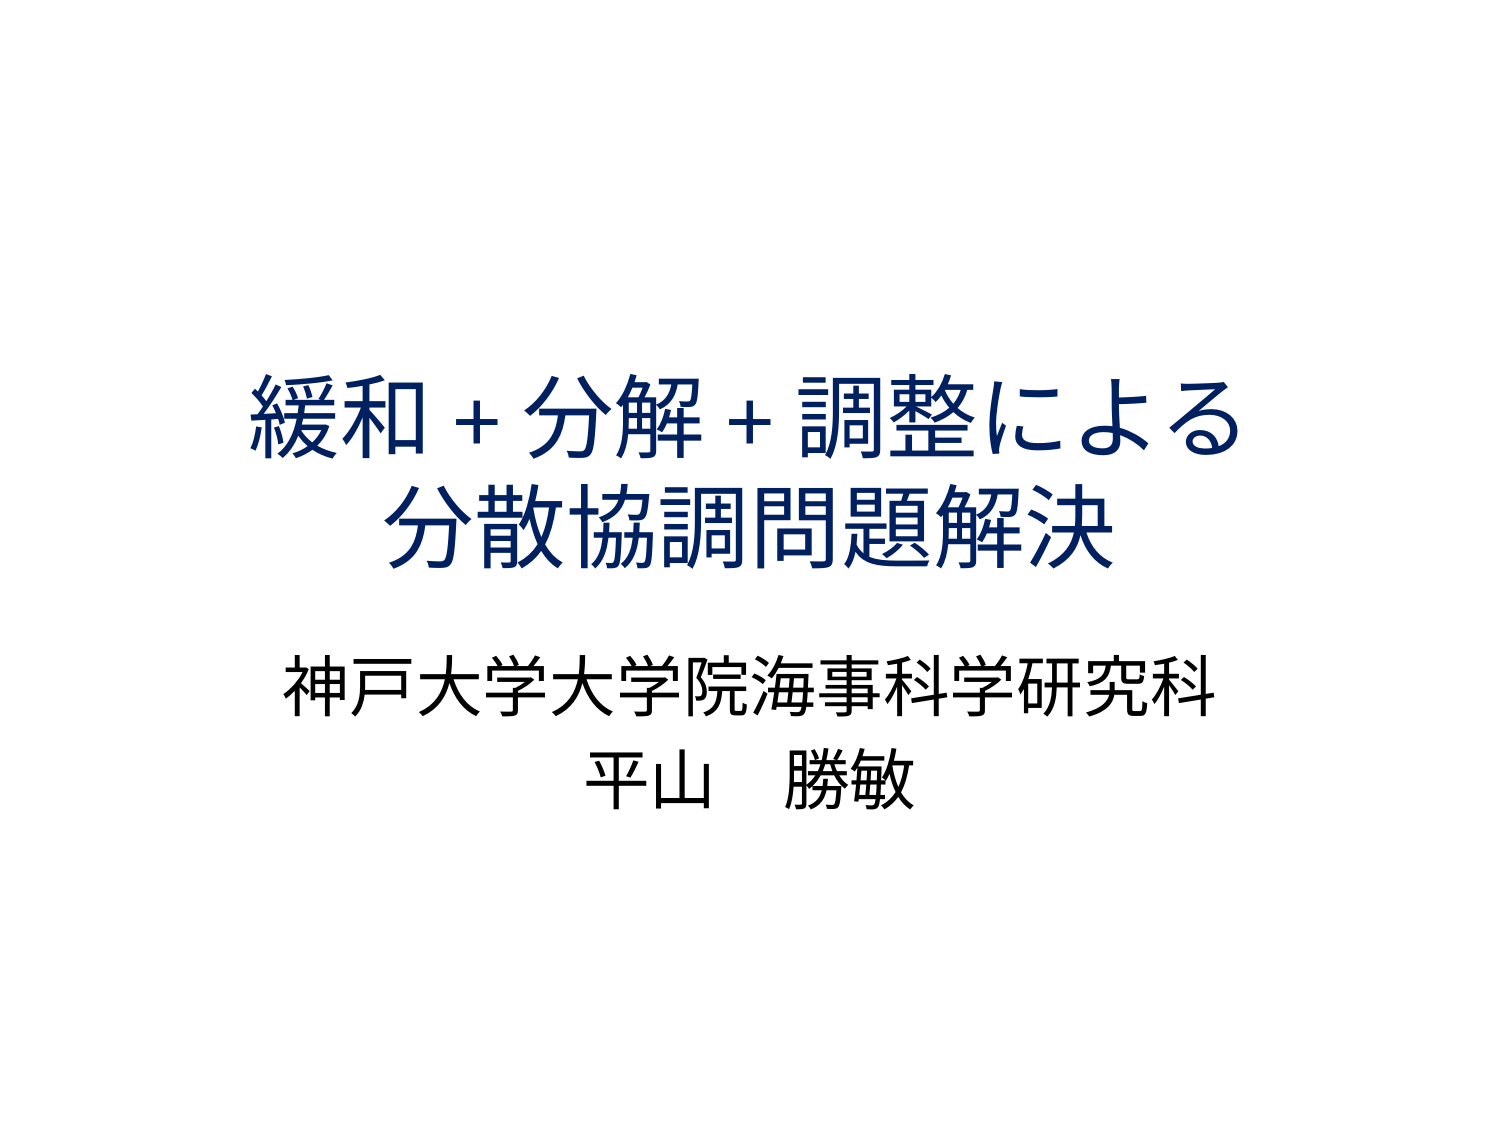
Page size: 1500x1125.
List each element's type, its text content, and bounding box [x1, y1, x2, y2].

title 緩和+分解+調整による 分散協調問題解決 [112, 349, 1388, 591]
subtitle 神戸大学大学院海事科学研究科 平山 勝敏 [225, 637, 1275, 925]
